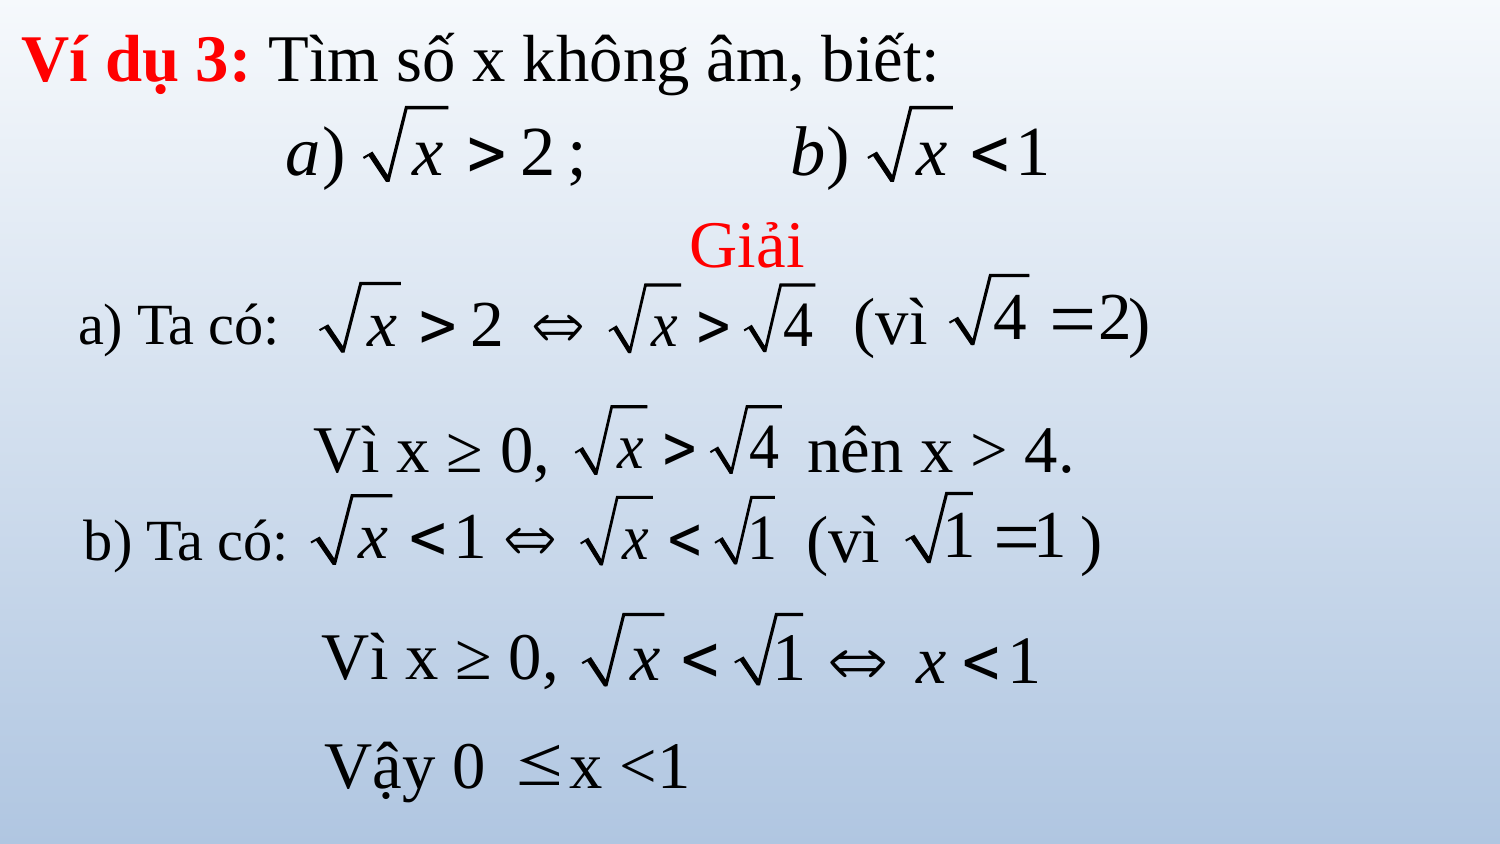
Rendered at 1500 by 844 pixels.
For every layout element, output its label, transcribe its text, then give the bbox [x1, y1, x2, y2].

text_box nên x > 4. [794, 398, 1091, 481]
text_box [302, 485, 488, 574]
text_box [309, 714, 810, 811]
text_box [819, 626, 1044, 695]
text_box Ví dụ 3: Tìm số x không âm, biết: [7, 7, 1070, 102]
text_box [838, 264, 1214, 368]
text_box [573, 603, 813, 696]
text_box Vì x ≥ 0, [307, 605, 571, 701]
text_box Giải [675, 211, 863, 289]
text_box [278, 96, 1055, 203]
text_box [496, 487, 784, 574]
text_box b) Ta có: [69, 494, 299, 580]
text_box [567, 396, 792, 484]
text_box Vì x ≥ 0, [298, 398, 564, 488]
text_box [791, 482, 1167, 585]
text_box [524, 274, 825, 362]
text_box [311, 273, 511, 362]
text_box a) Ta có: [63, 278, 307, 364]
